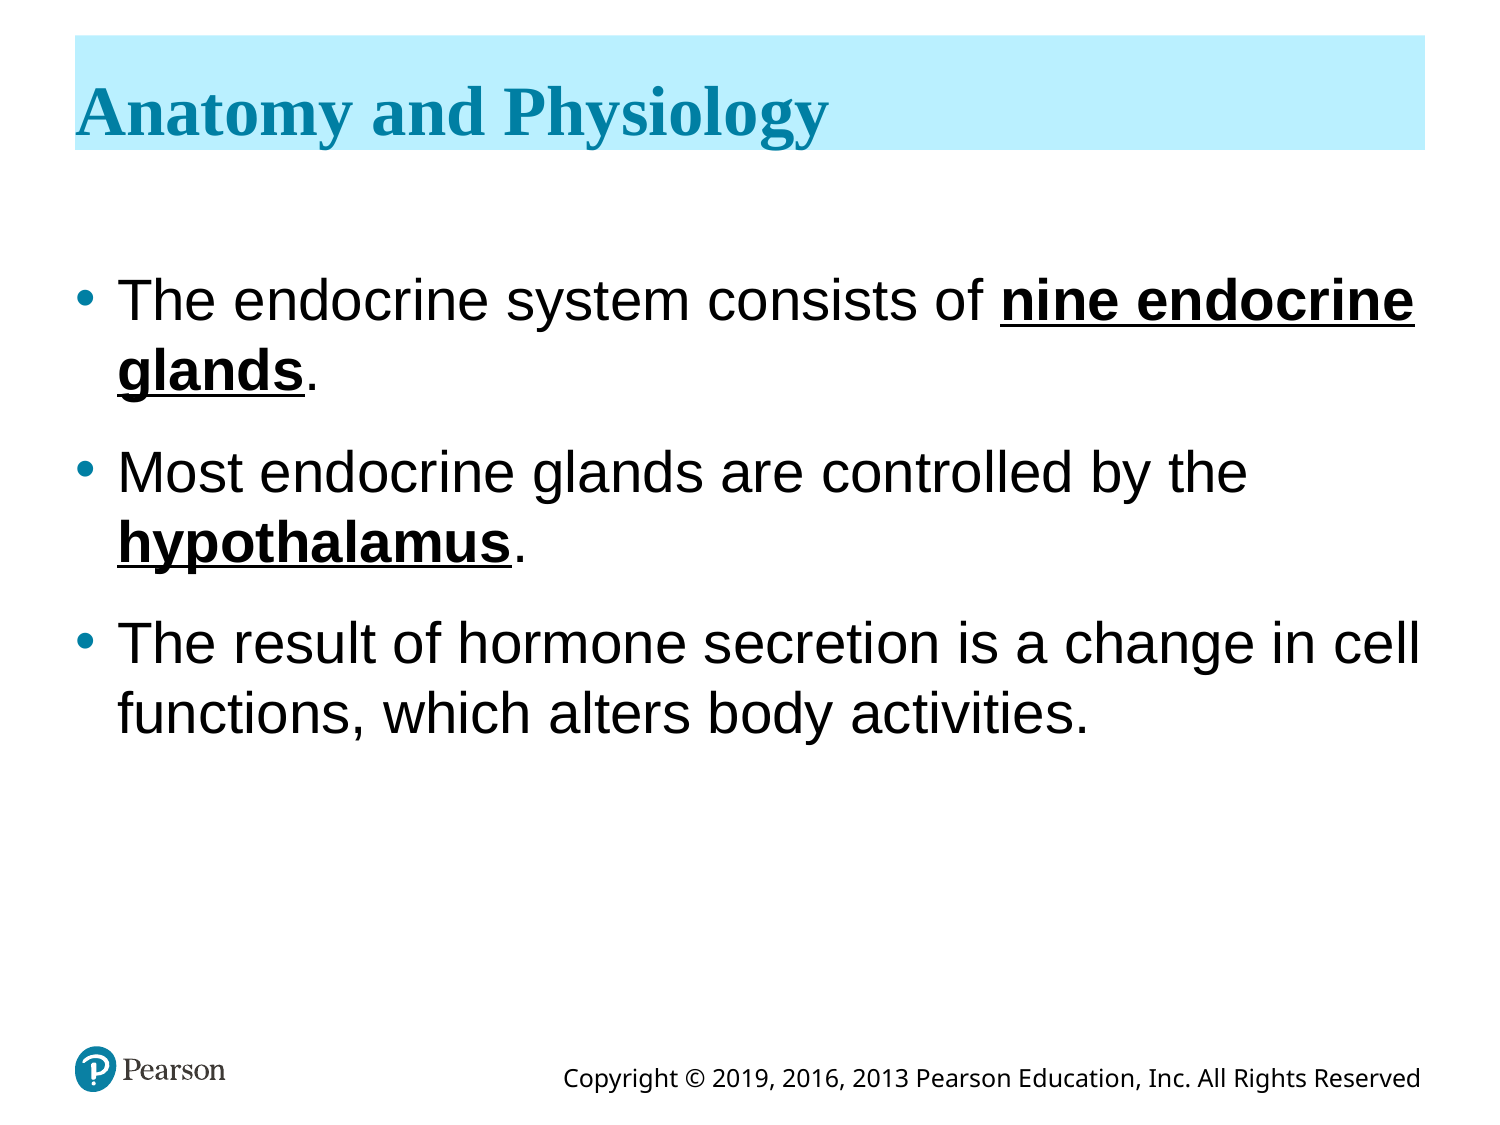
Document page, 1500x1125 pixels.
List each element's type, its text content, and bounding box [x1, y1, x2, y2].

list The endocrine system consists of nine endocrine glands. Most endocrine glands are controlled by the hypothalamus. The result of hormone secretion is a change in cell functions, which alters body activities. [75, 262, 1425, 1005]
title Anatomy and Physiology [75, 35, 1425, 150]
